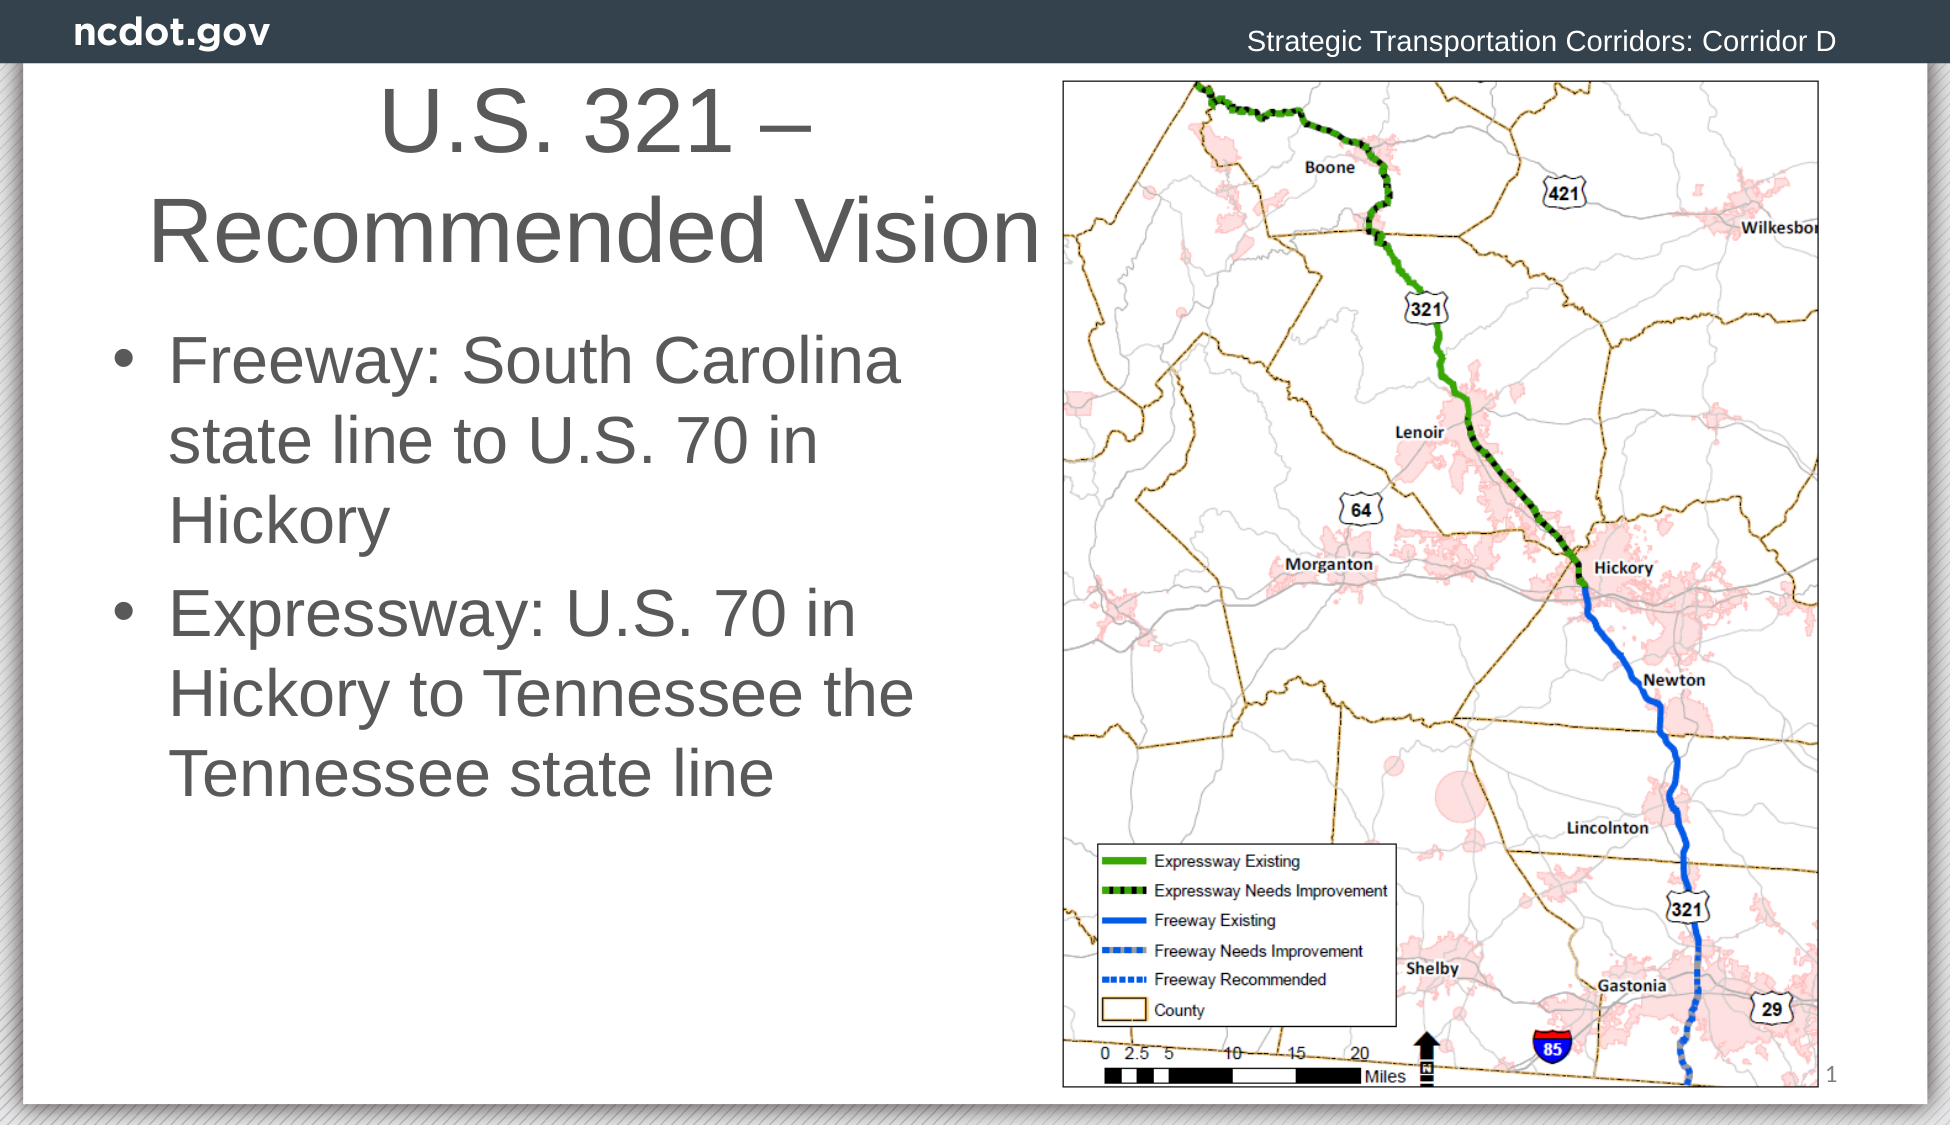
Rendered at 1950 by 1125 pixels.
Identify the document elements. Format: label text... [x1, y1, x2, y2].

list Strategic Transportation Corridors: Corridor D [1031, 14, 1853, 60]
slide_number 11 [1822, 1042, 1853, 1103]
text_box Freeway: South Carolina state line to U.S. 70 in Hickory Expressway: U.S. 70 in Hickory to Tennessee the Tennessee state line [97, 309, 1052, 1051]
title U.S. 321 – Recommended Vision [97, 77, 1057, 265]
picture [0, 0, 1950, 1125]
